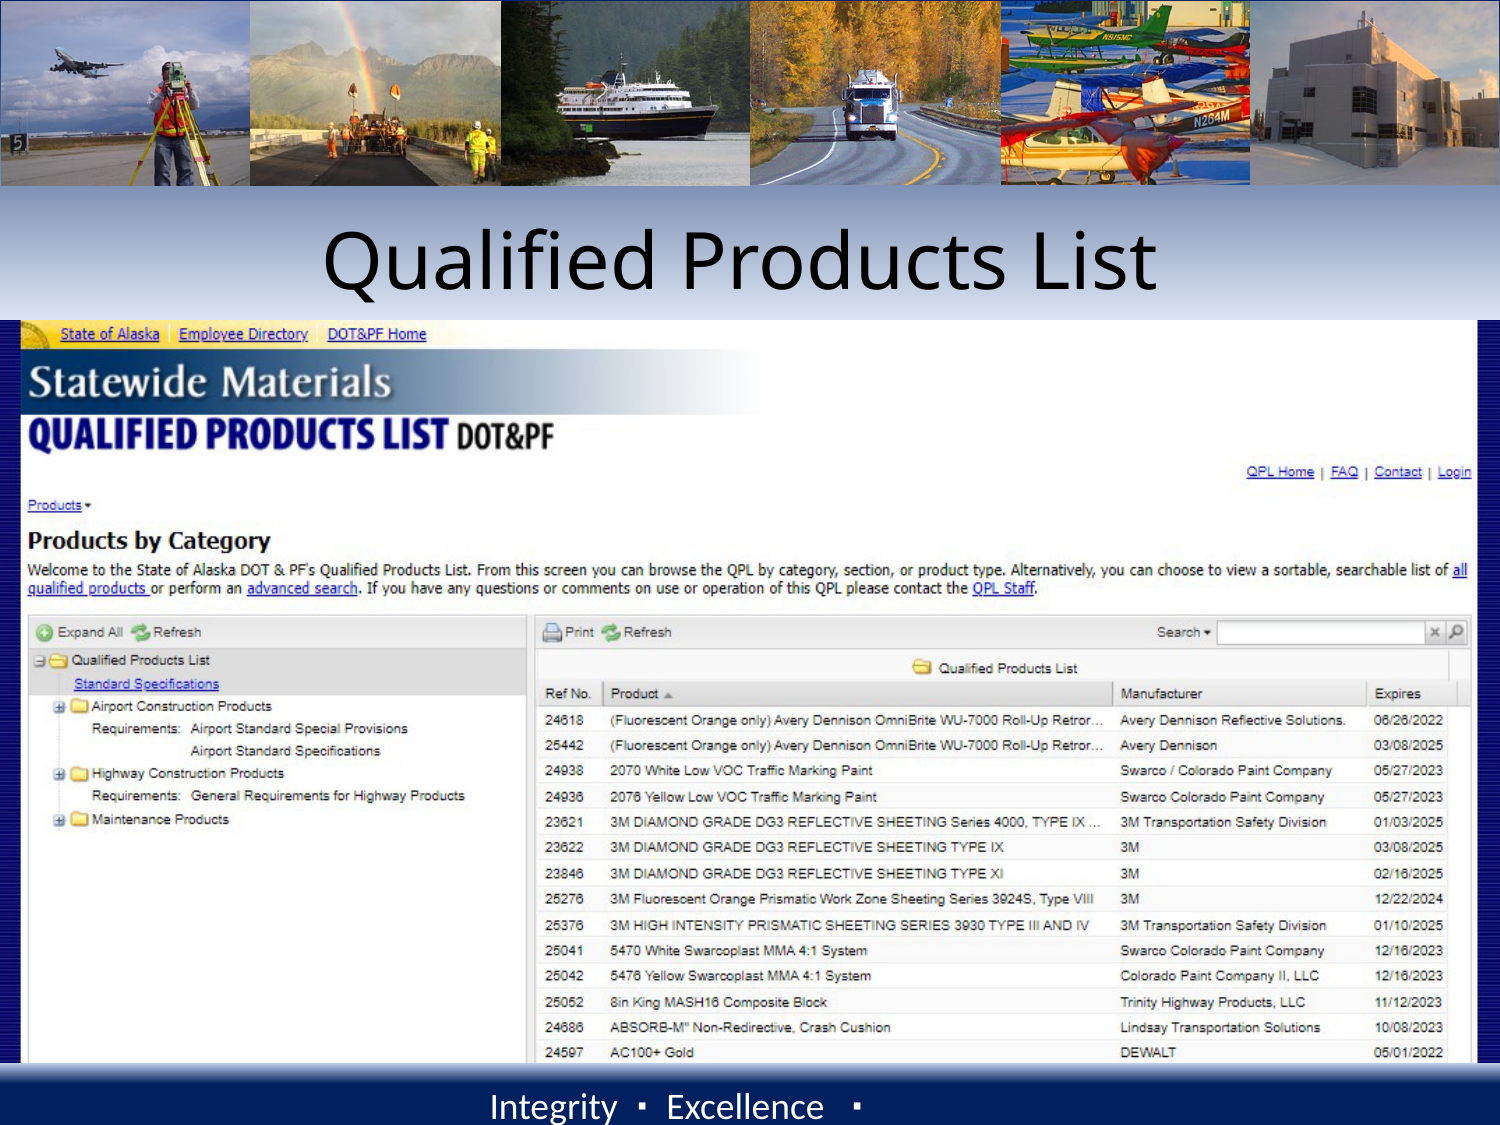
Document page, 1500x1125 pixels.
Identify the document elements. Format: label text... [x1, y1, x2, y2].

text_box Integrity ∙ Excellence ∙ Respect [474, 1074, 1013, 1125]
picture [0, 319, 1500, 1063]
title Qualified Products List [0, 189, 1500, 319]
picture [1, 1, 1499, 186]
